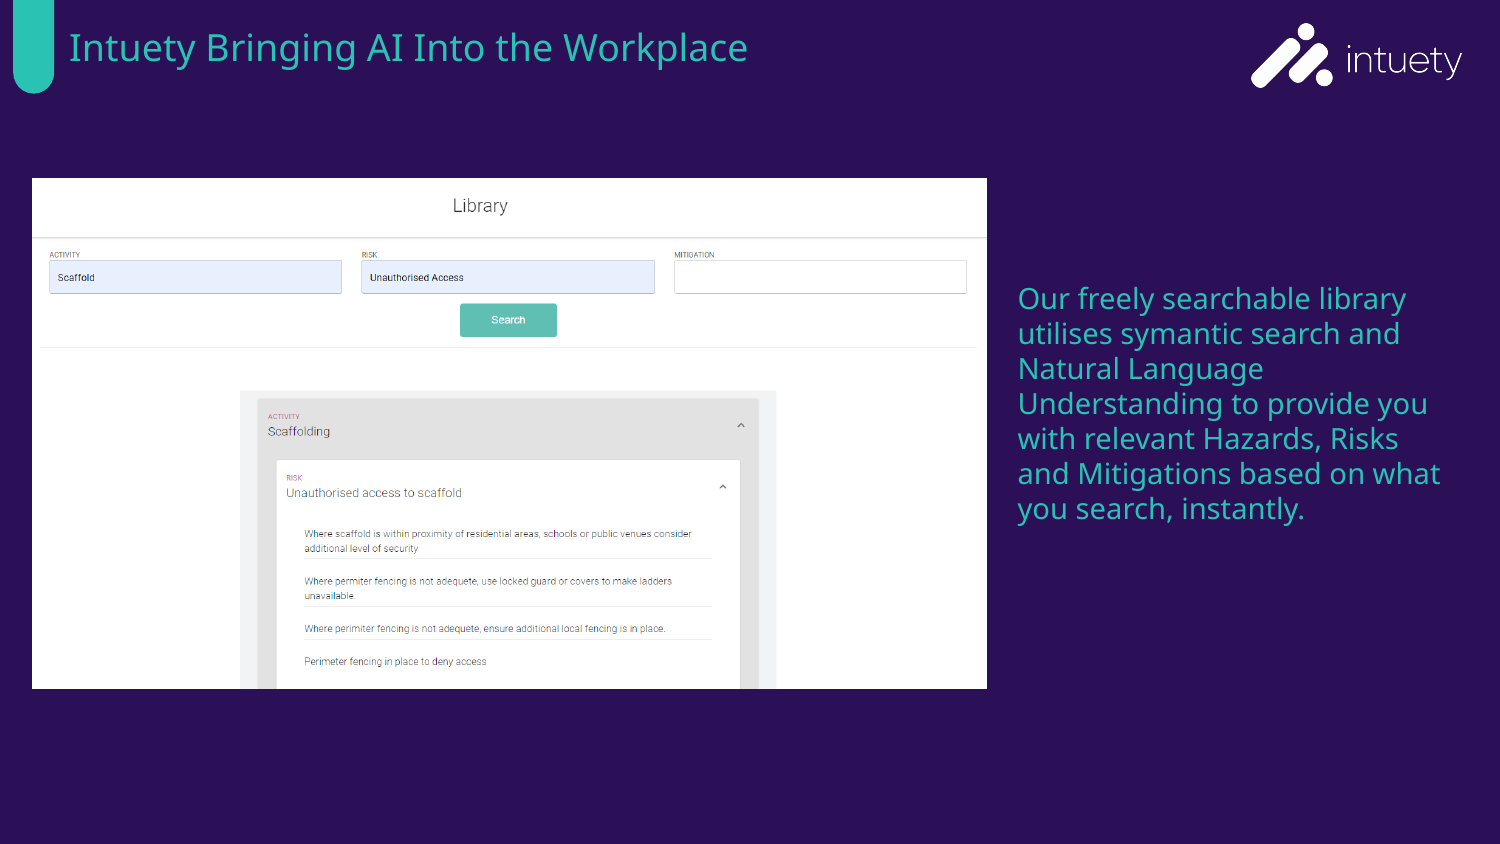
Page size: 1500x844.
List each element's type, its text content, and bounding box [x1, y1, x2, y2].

text_box Our freely searchable library utilises symantic search and Natural Language Understanding to provide you with relevant Hazards, Risks and Mitigations based on what you search, instantly. [1002, 272, 1462, 533]
text_box [13, 0, 55, 94]
picture [1250, 20, 1462, 91]
title Intuety Bringing AI Into the Workplace [54, 0, 806, 94]
picture [32, 178, 987, 689]
